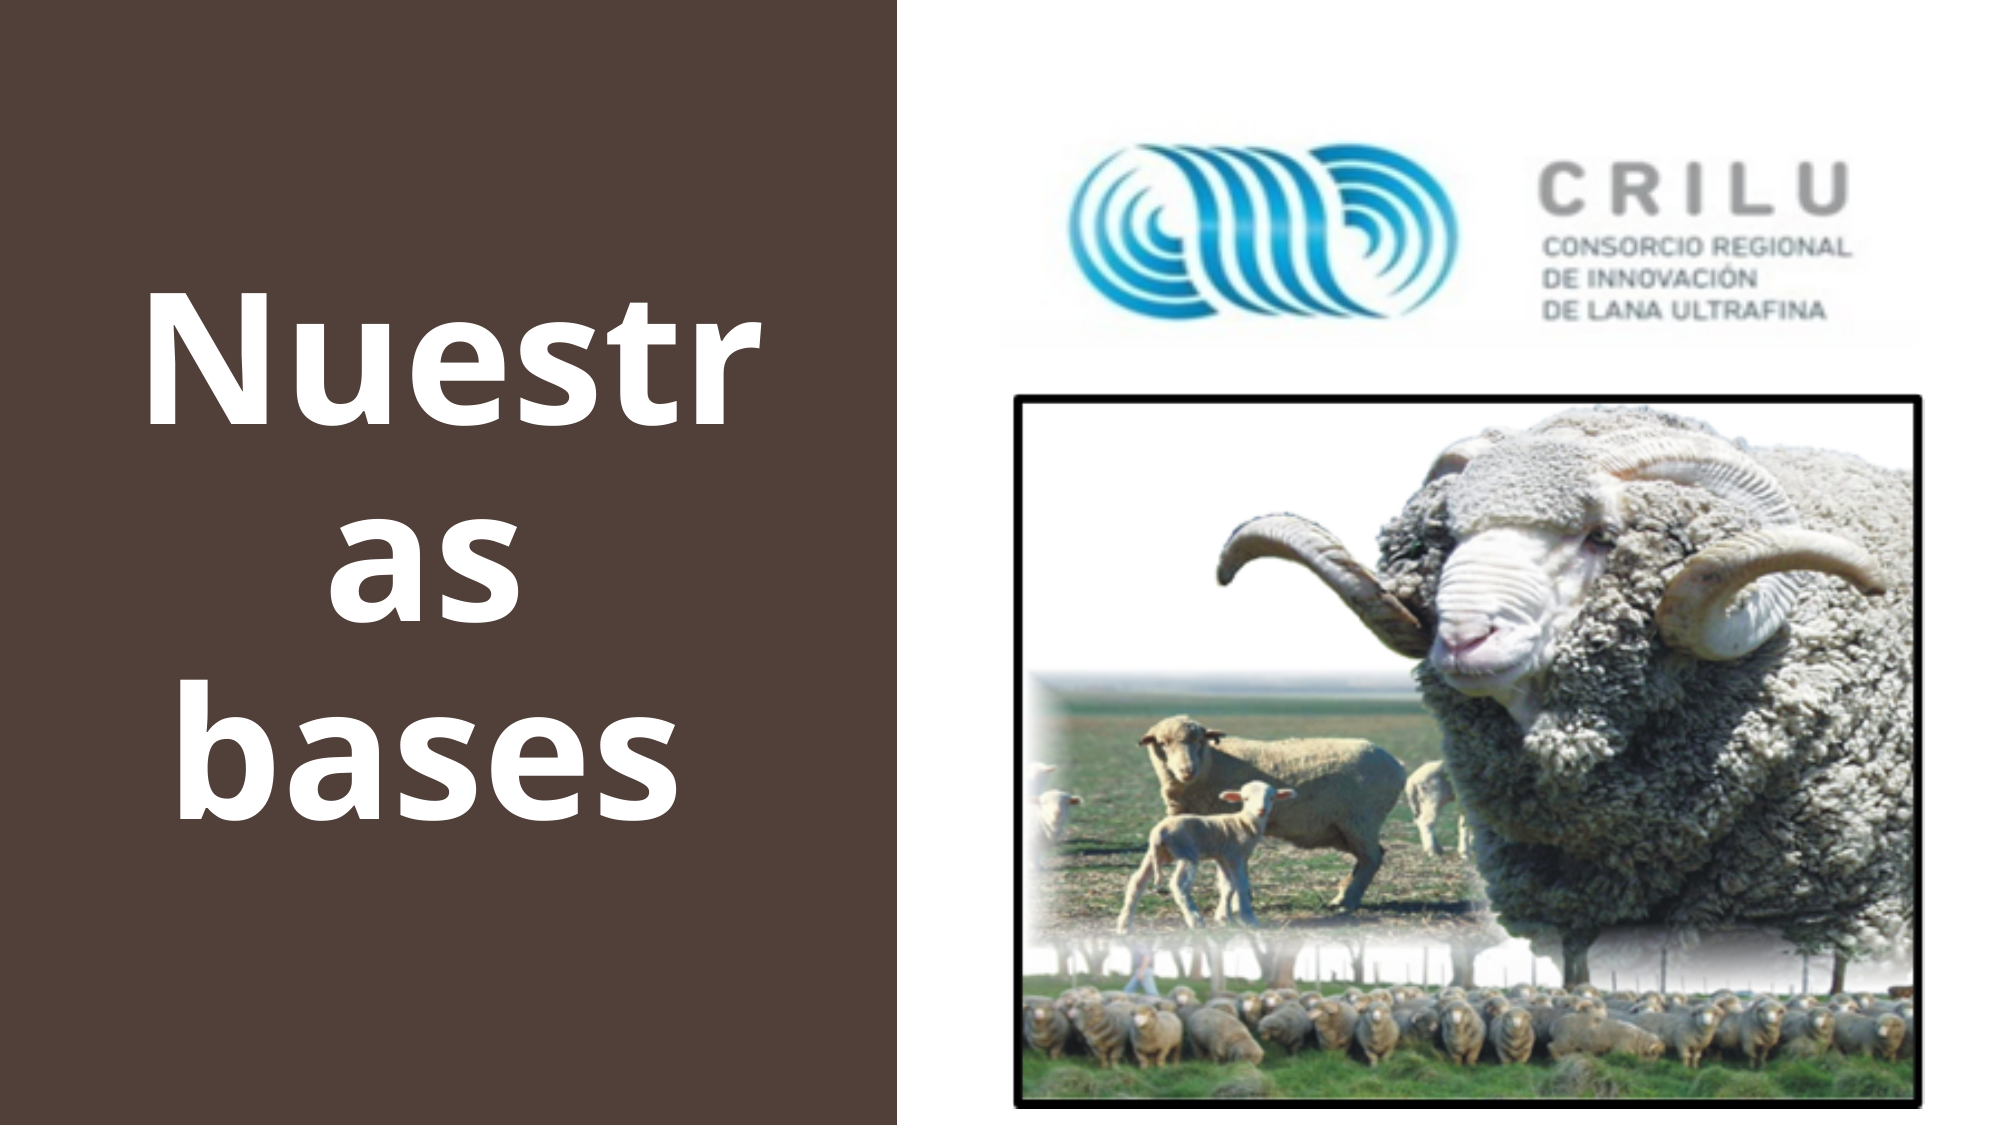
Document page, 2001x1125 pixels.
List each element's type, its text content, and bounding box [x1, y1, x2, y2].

text_box [0, 0, 898, 1125]
title Nuestras bases [101, 104, 796, 1021]
picture [999, 16, 1919, 349]
picture [1012, 393, 1925, 1109]
